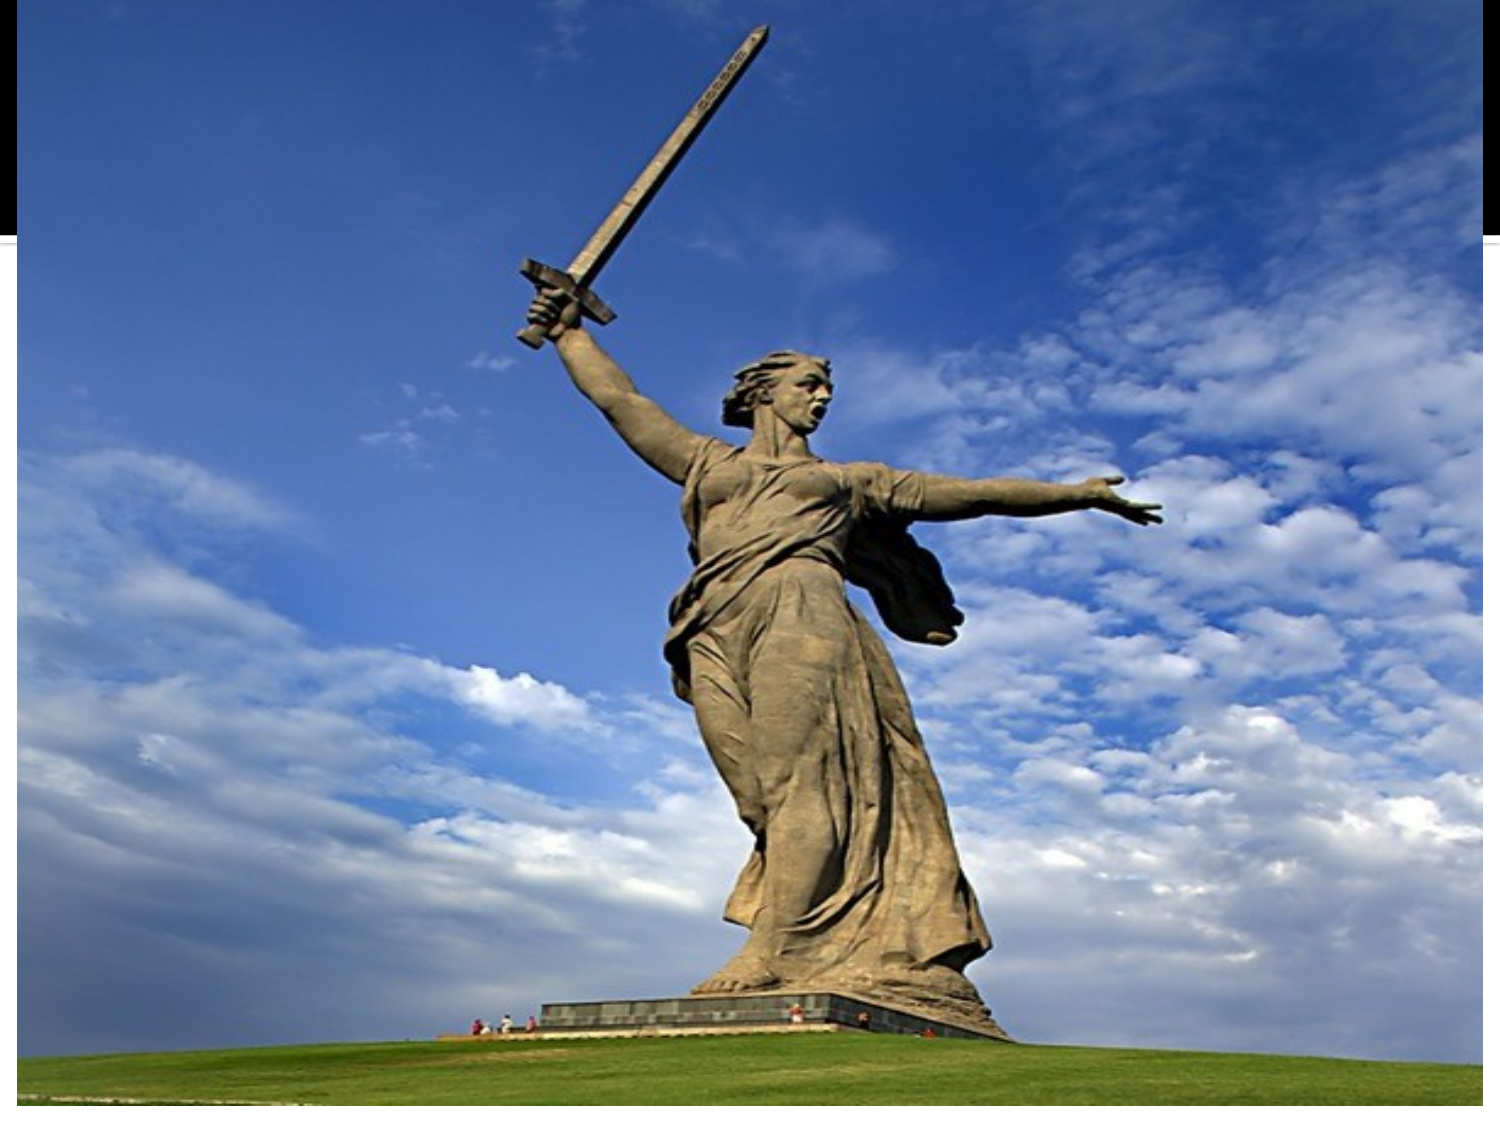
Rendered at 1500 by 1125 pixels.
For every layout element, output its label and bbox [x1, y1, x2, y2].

list [17, 0, 1483, 1106]
